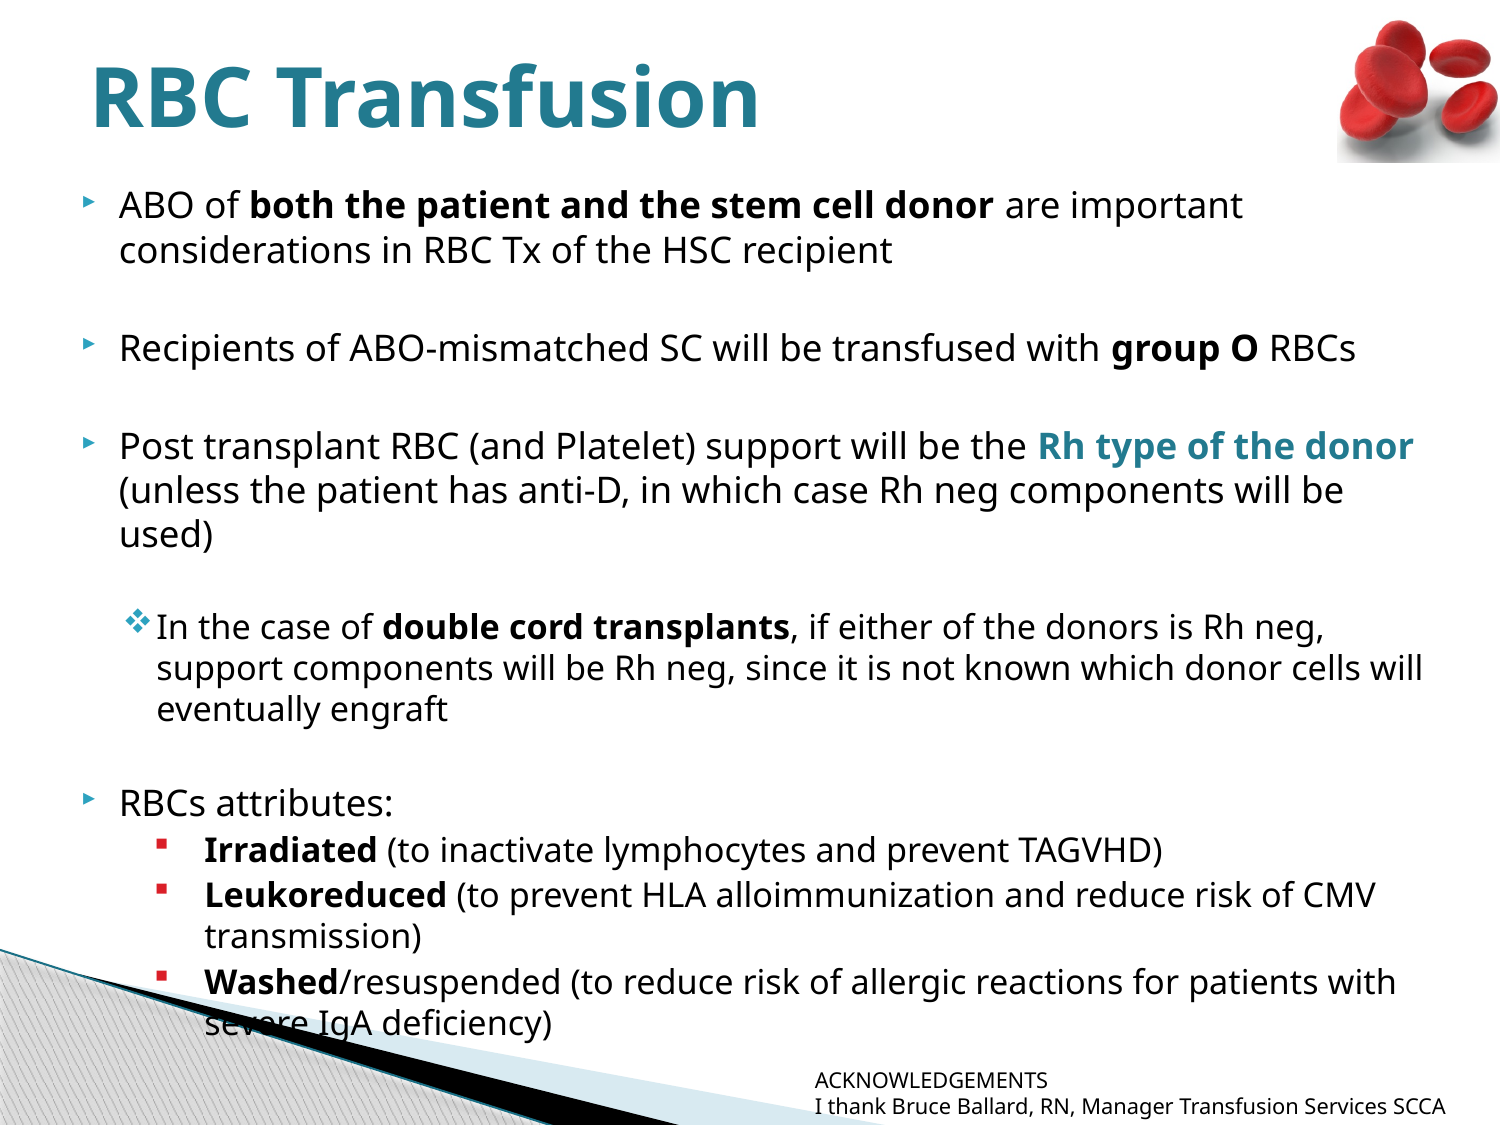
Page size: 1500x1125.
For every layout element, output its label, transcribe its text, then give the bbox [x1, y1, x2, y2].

list ABO of both the patient and the stem cell donor are important considerations in RBC Tx of the HSC recipient Recipients of ABO-mismatched SC will be transfused with group O RBCs Post transplant RBC (and Platelet) support will be the Rh type of the donor (unless the patient has anti-D, in which case Rh neg components will be used) In the case of double cord transplants, if either of the donors is Rh neg, support components will be Rh neg, since it is not known which donor cells will eventually engraft RBCs attributes: Irradiated (to inactivate lymphocytes and prevent TAGVHD) Leukoreduced (to prevent HLA alloimmunization and reduce risk of CMV transmission) Washed/resuspended (to reduce risk of allergic reactions for patients with severe IgA deficiency) [50, 174, 1450, 1063]
text_box ACKNOWLEDGEMENTS I thank Bruce Ballard, RN, Manager Transfusion Services SCCA [800, 1059, 1500, 1125]
title RBC Transfusion [75, 0, 1425, 188]
picture [1337, 0, 1500, 163]
